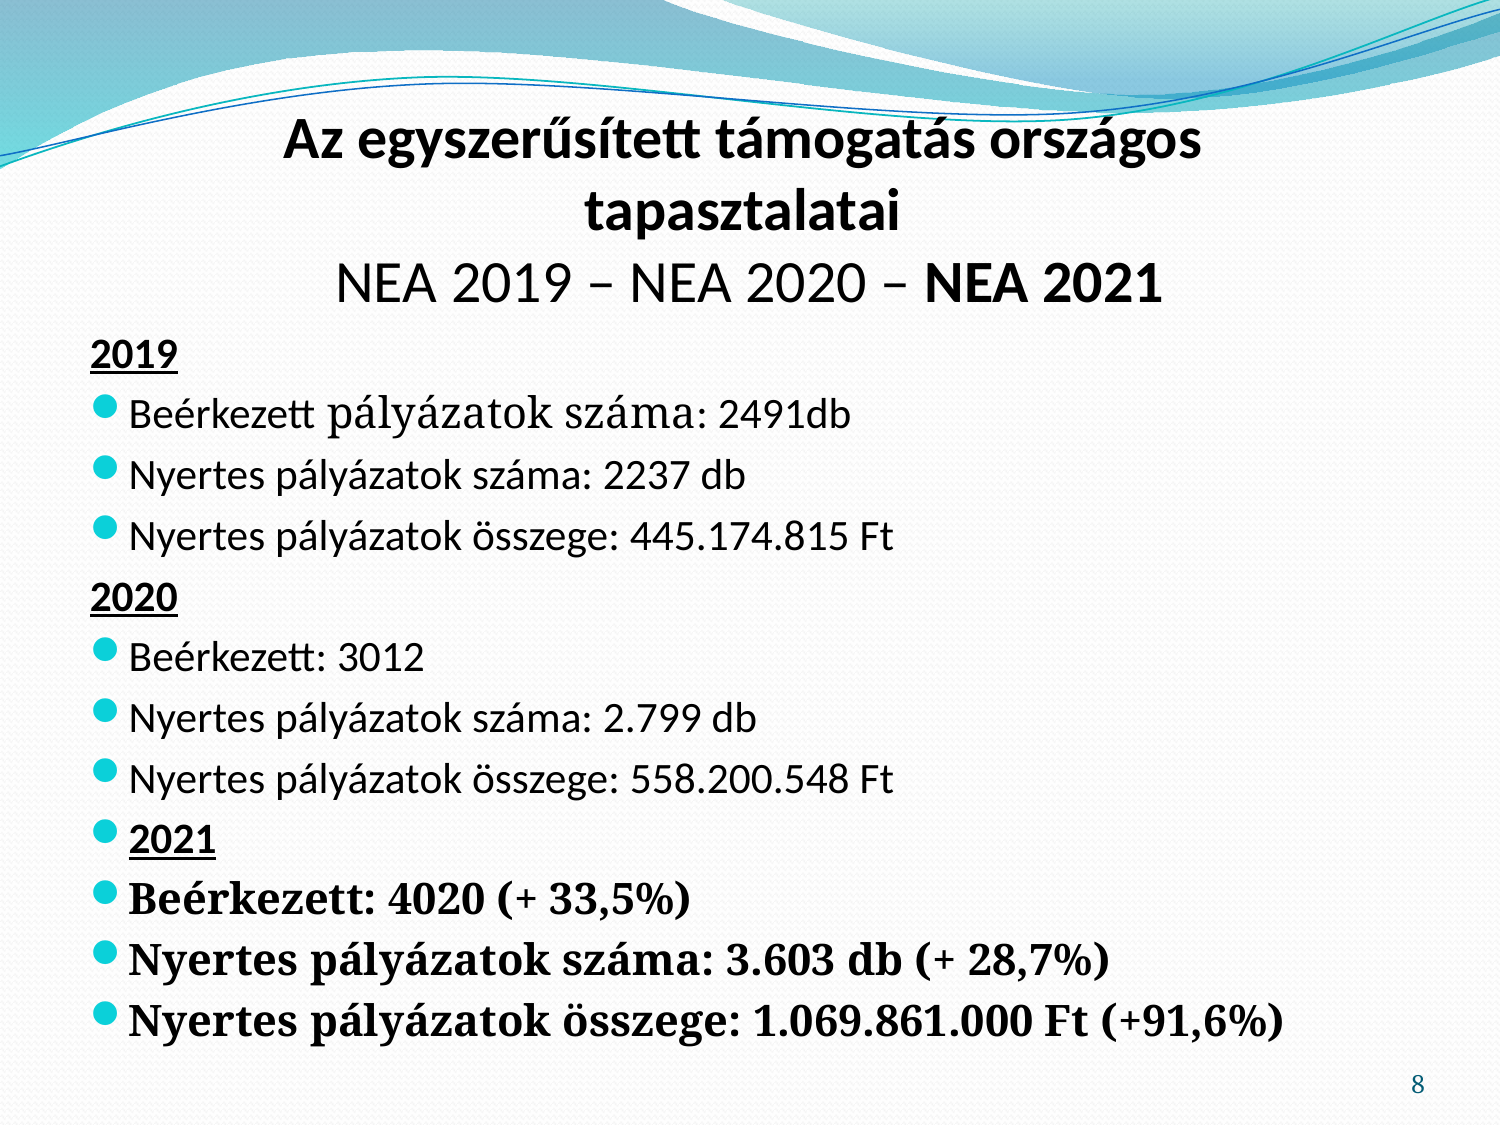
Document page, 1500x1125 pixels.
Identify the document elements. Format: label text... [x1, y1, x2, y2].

list 2019 Beérkezett pályázatok száma: 2491db Nyertes pályázatok száma: 2237 db Nyertes pályázatok összege: 445.174.815 Ft 2020 Beérkezett: 3012 Nyertes pályázatok száma: 2.799 db Nyertes pályázatok összege: 558.200.548 Ft 2021 Beérkezett: 4020 (+ 33,5%) Nyertes pályázatok száma: 3.603 db (+ 28,7%) Nyertes pályázatok összege: 1.069.861.000 Ft (+91,6%) [75, 317, 1425, 1059]
title Az egyszerűsített támogatás országos tapasztalatai NEA 2019 – NEA 2020 – NEA 2021 [75, 90, 1425, 315]
slide_number 8 [1299, 1042, 1425, 1103]
